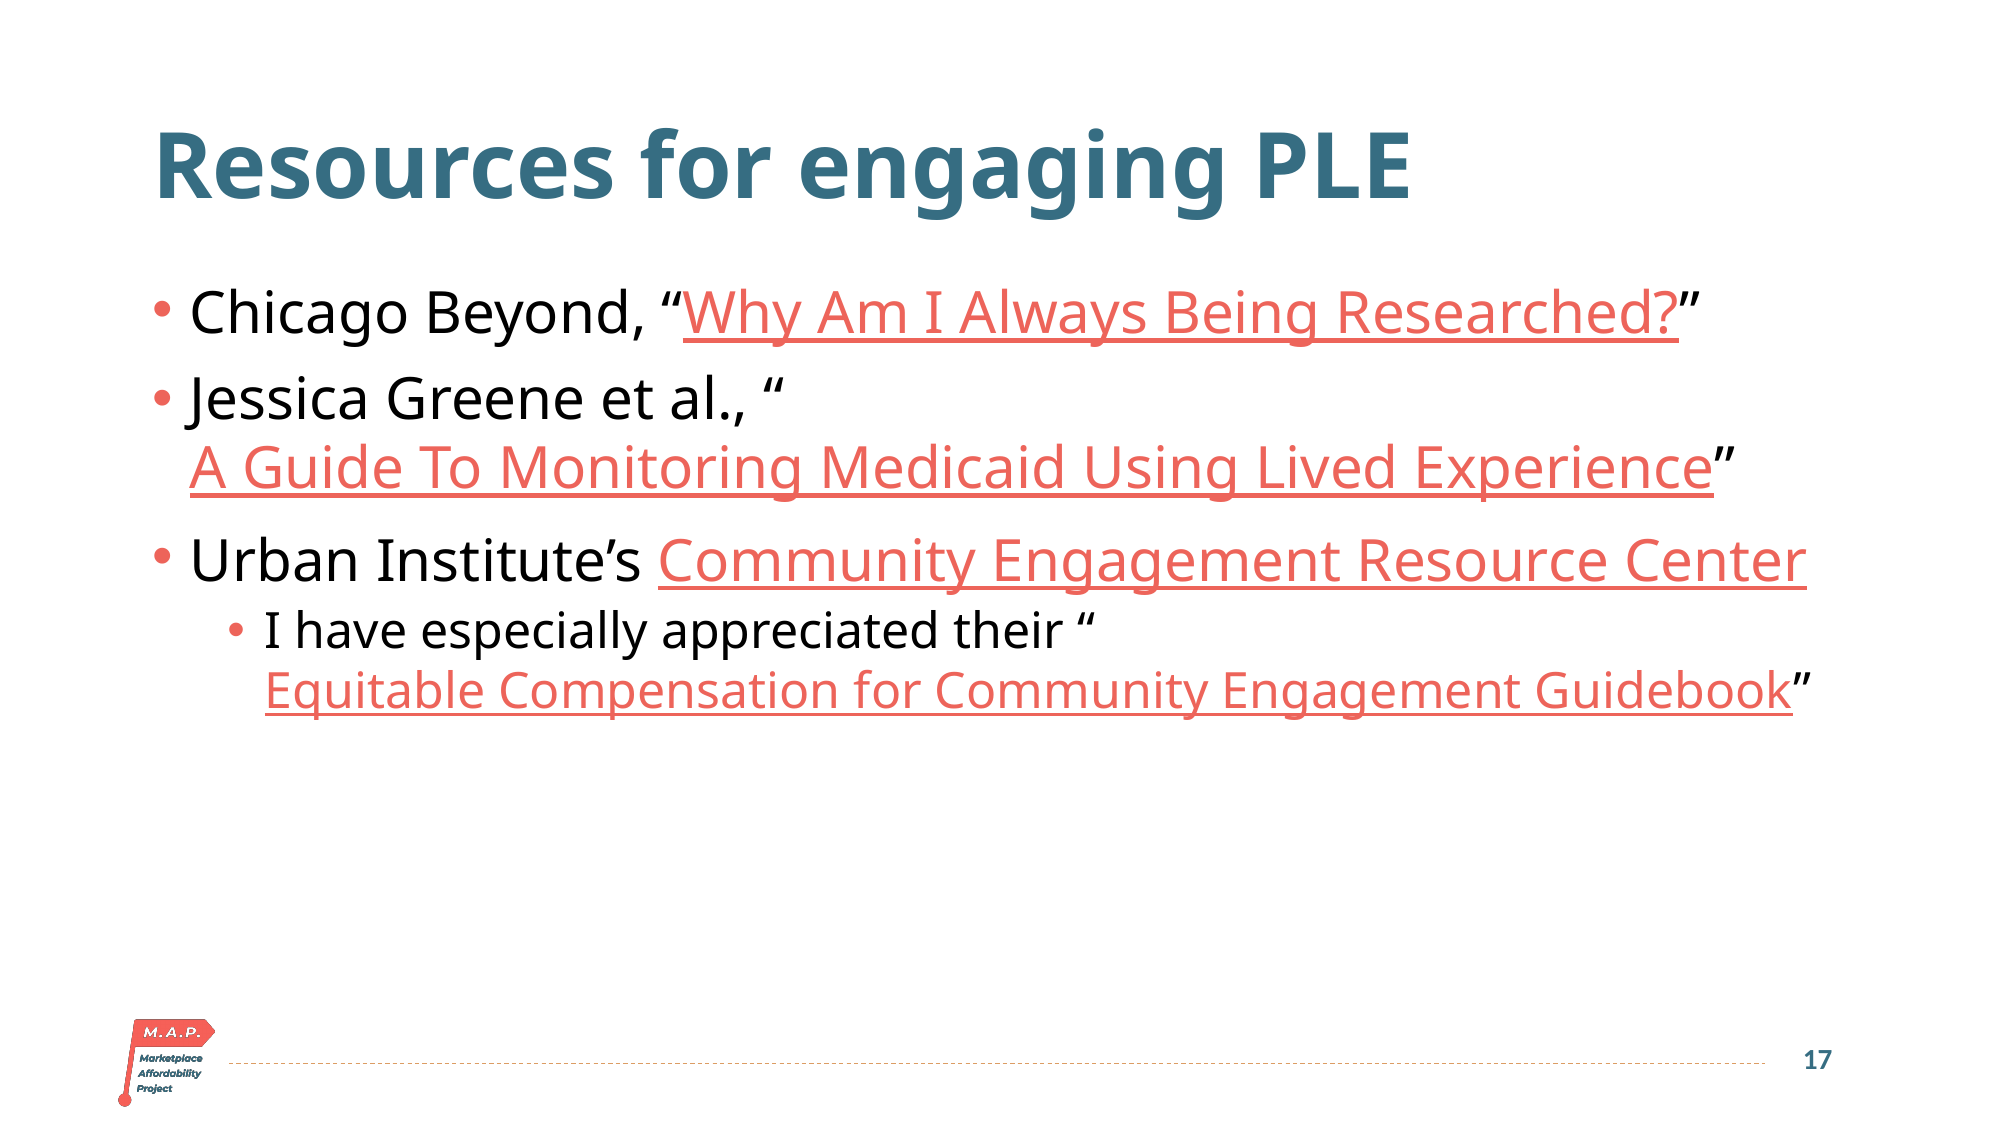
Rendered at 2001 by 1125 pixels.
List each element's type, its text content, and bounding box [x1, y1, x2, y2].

title Resources for engaging PLE [137, 59, 1863, 269]
picture [101, 1003, 230, 1124]
slide_number 17 [1788, 1033, 1863, 1094]
list Chicago Beyond, “Why Am I Always Being Researched?” Jessica Greene et al., “A Guide To Monitoring Medicaid Using Lived Experience” Urban Institute’s Community Engagement Resource Center I have especially appreciated their “Equitable Compensation for Community Engagement Guidebook” [137, 269, 1863, 984]
